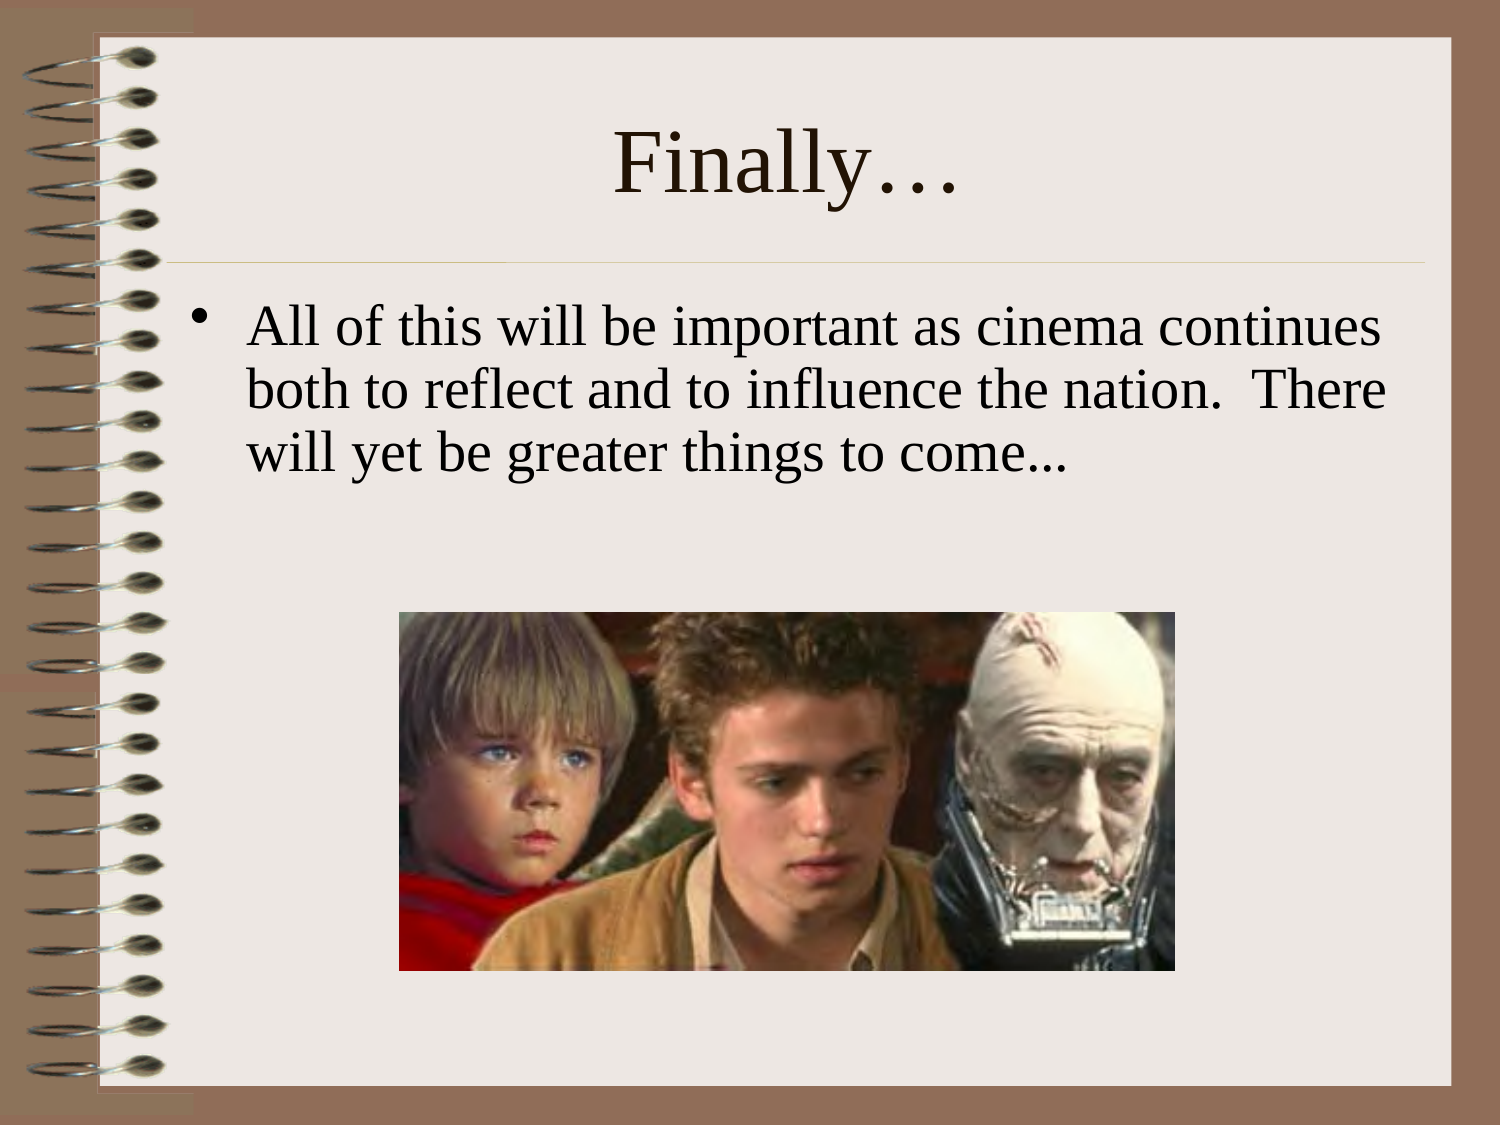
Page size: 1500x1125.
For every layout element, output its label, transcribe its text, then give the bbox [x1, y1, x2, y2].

title Finally… [174, 62, 1425, 250]
list All of this will be important as cinema continues both to reflect and to influence the nation. There will yet be greater things to come... [174, 287, 1425, 550]
picture [0, 692, 194, 1115]
picture [0, 8, 194, 674]
picture [399, 612, 1176, 972]
